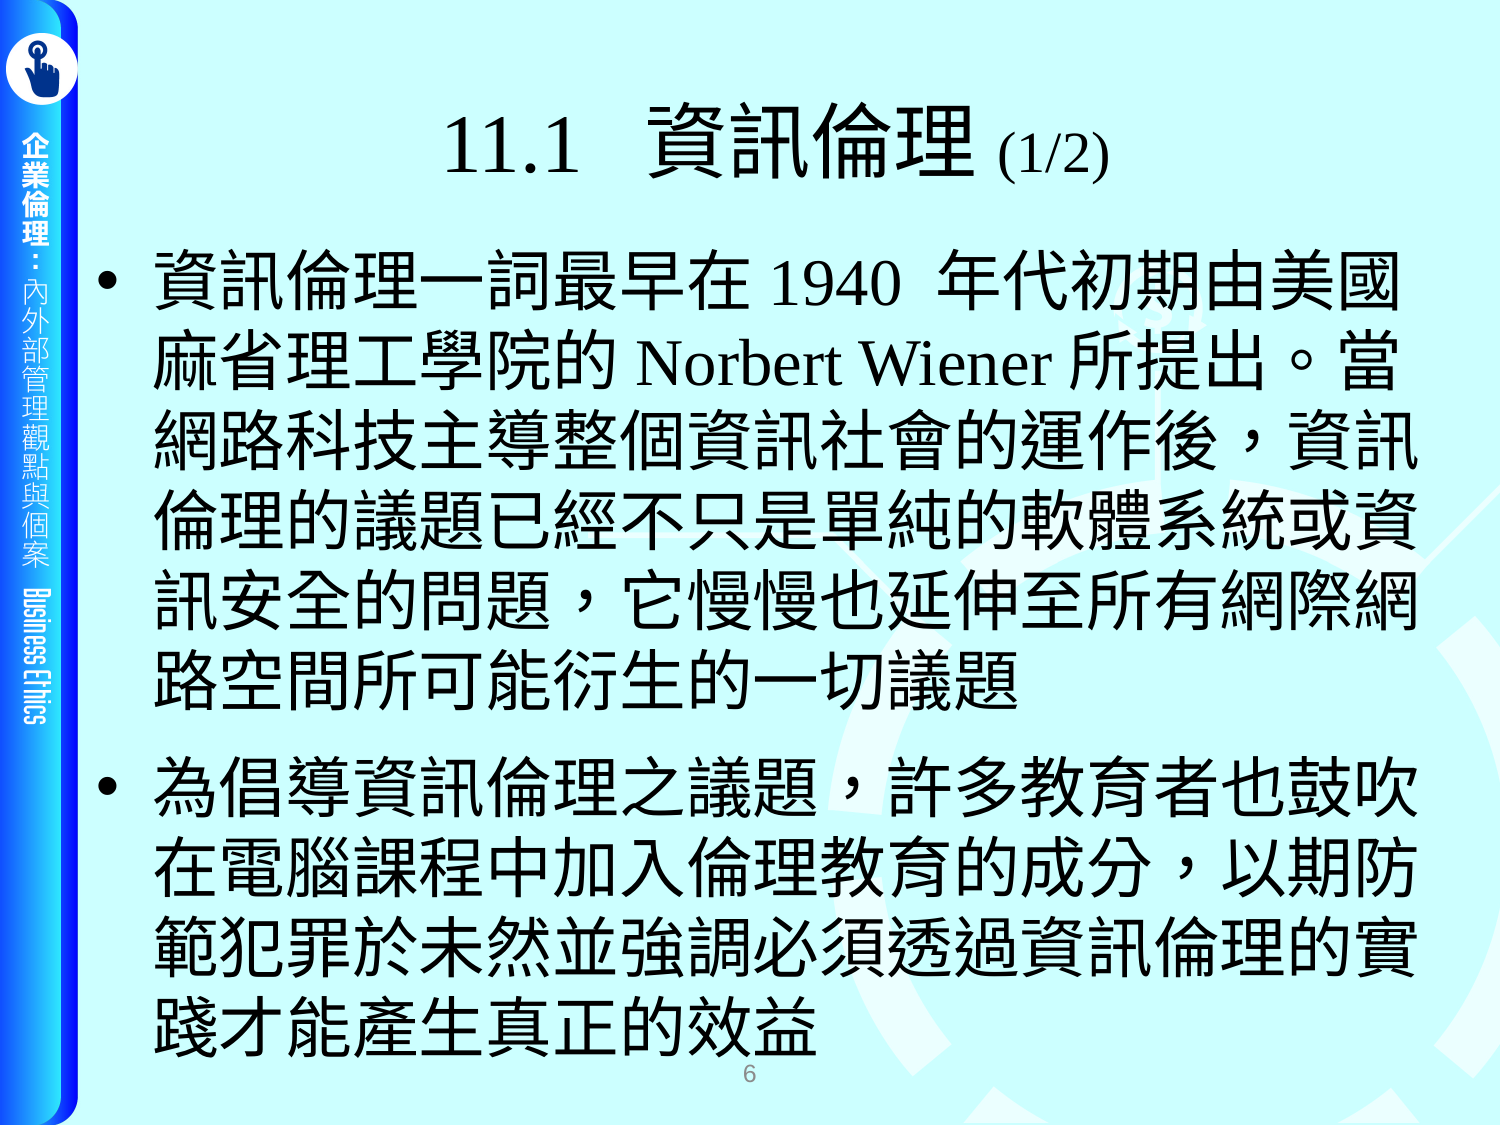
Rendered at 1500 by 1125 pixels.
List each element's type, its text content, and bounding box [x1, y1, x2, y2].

title 11.1 資訊倫理(1/2) [80, 45, 1471, 231]
list 資訊倫理一詞最早在1940 年代初期由美國麻省理工學院的Norbert Wiener所提出。當網路科技主導整個資訊社會的運作後，資訊倫理的議題已經不只是單純的軟體系統或資訊安全的問題，它慢慢也延伸至所有網際網路空間所可能衍生的一切議題 為倡導資訊倫理之議題，許多教育者也鼓吹在電腦課程中加入倫理教育的成分，以期防範犯罪於未然並強調必須透過資訊倫理的實踐才能產生真正的效益 [80, 231, 1471, 1071]
footer 6 [512, 1042, 988, 1103]
picture [0, 0, 1500, 1125]
